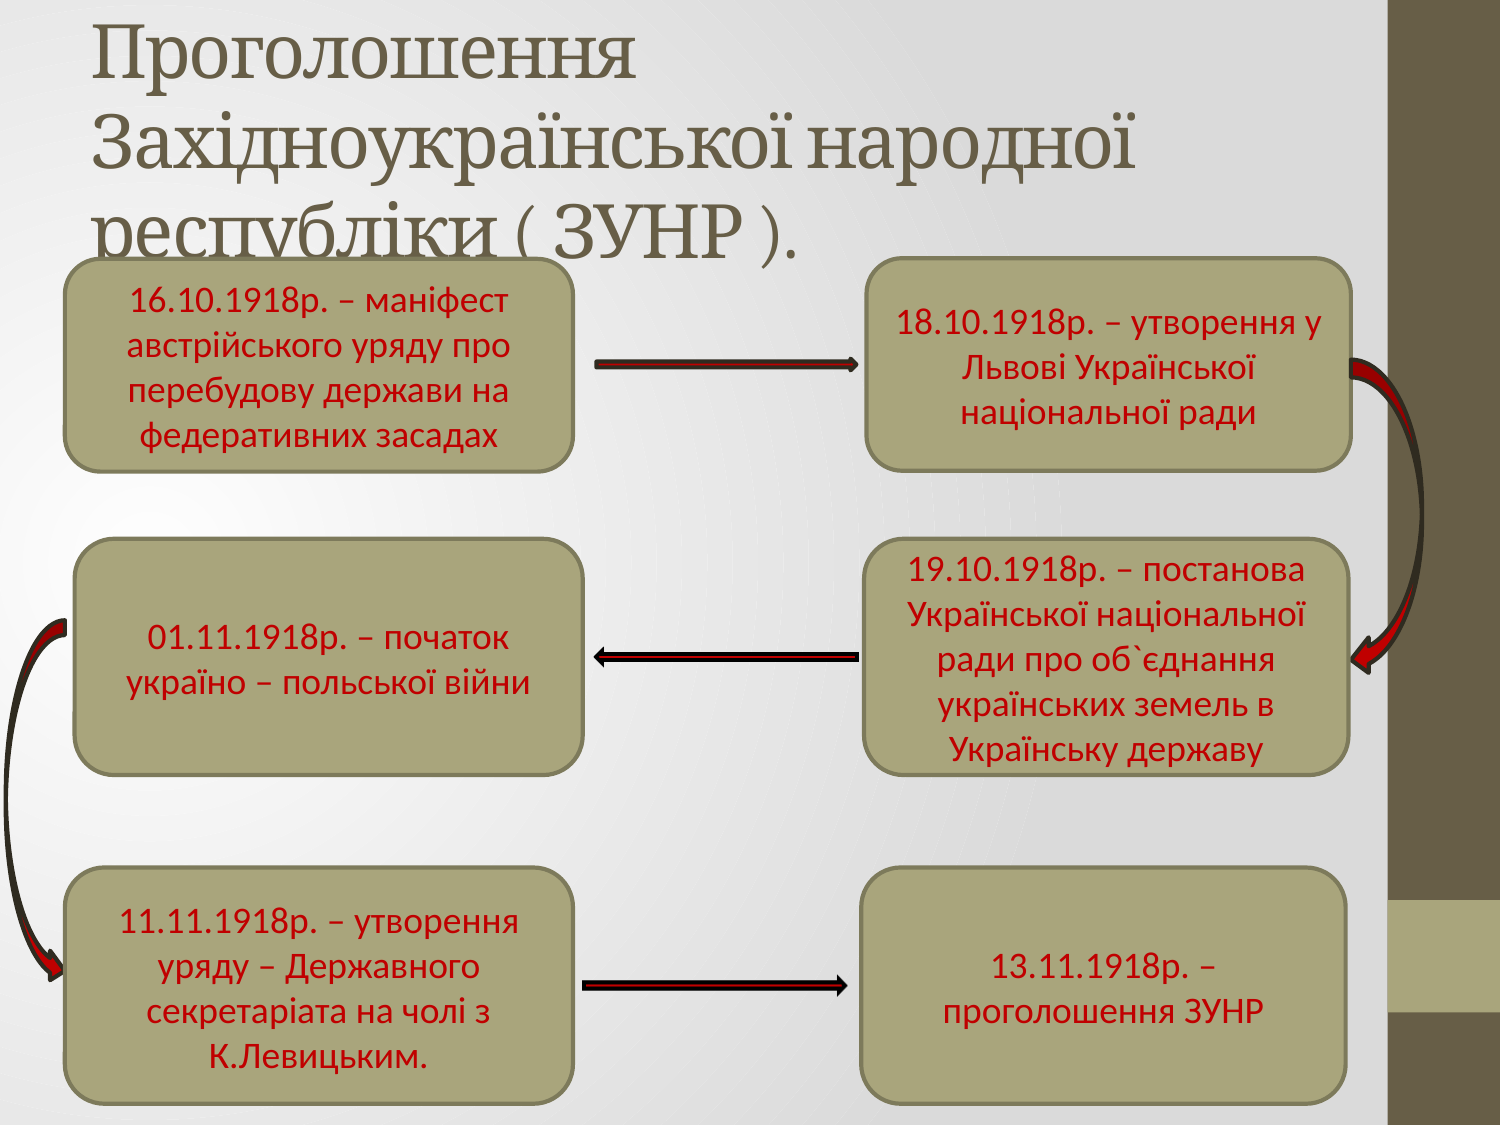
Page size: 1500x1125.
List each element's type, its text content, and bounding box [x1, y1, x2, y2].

text_box 11.11.1918р. – утворення уряду – Державного секретаріата на чолі з К.Левицьким. [62, 865, 576, 1106]
picture [592, 645, 859, 669]
text_box 16.10.1918р. – маніфест австрійського уряду про перебудову держави на федеративних засадах [62, 256, 576, 474]
text_box 18.10.1918р. – утворення у Львові Української національної ради [864, 256, 1353, 473]
text_box 13.11.1918р. – проголошення ЗУНР [859, 865, 1348, 1106]
text_box 01.11.1918р. – початок україно – польської війни [72, 536, 585, 778]
text_box [1348, 357, 1425, 675]
picture [582, 974, 849, 998]
text_box 19.10.1918р. – постанова Української національної ради про об`єднання українських земель в Українську державу [861, 536, 1351, 778]
text_box [594, 356, 859, 373]
text_box [3, 618, 67, 983]
title Проголошення Західноукраїнської народної республіки ( ЗУНР ). [75, 45, 1325, 233]
